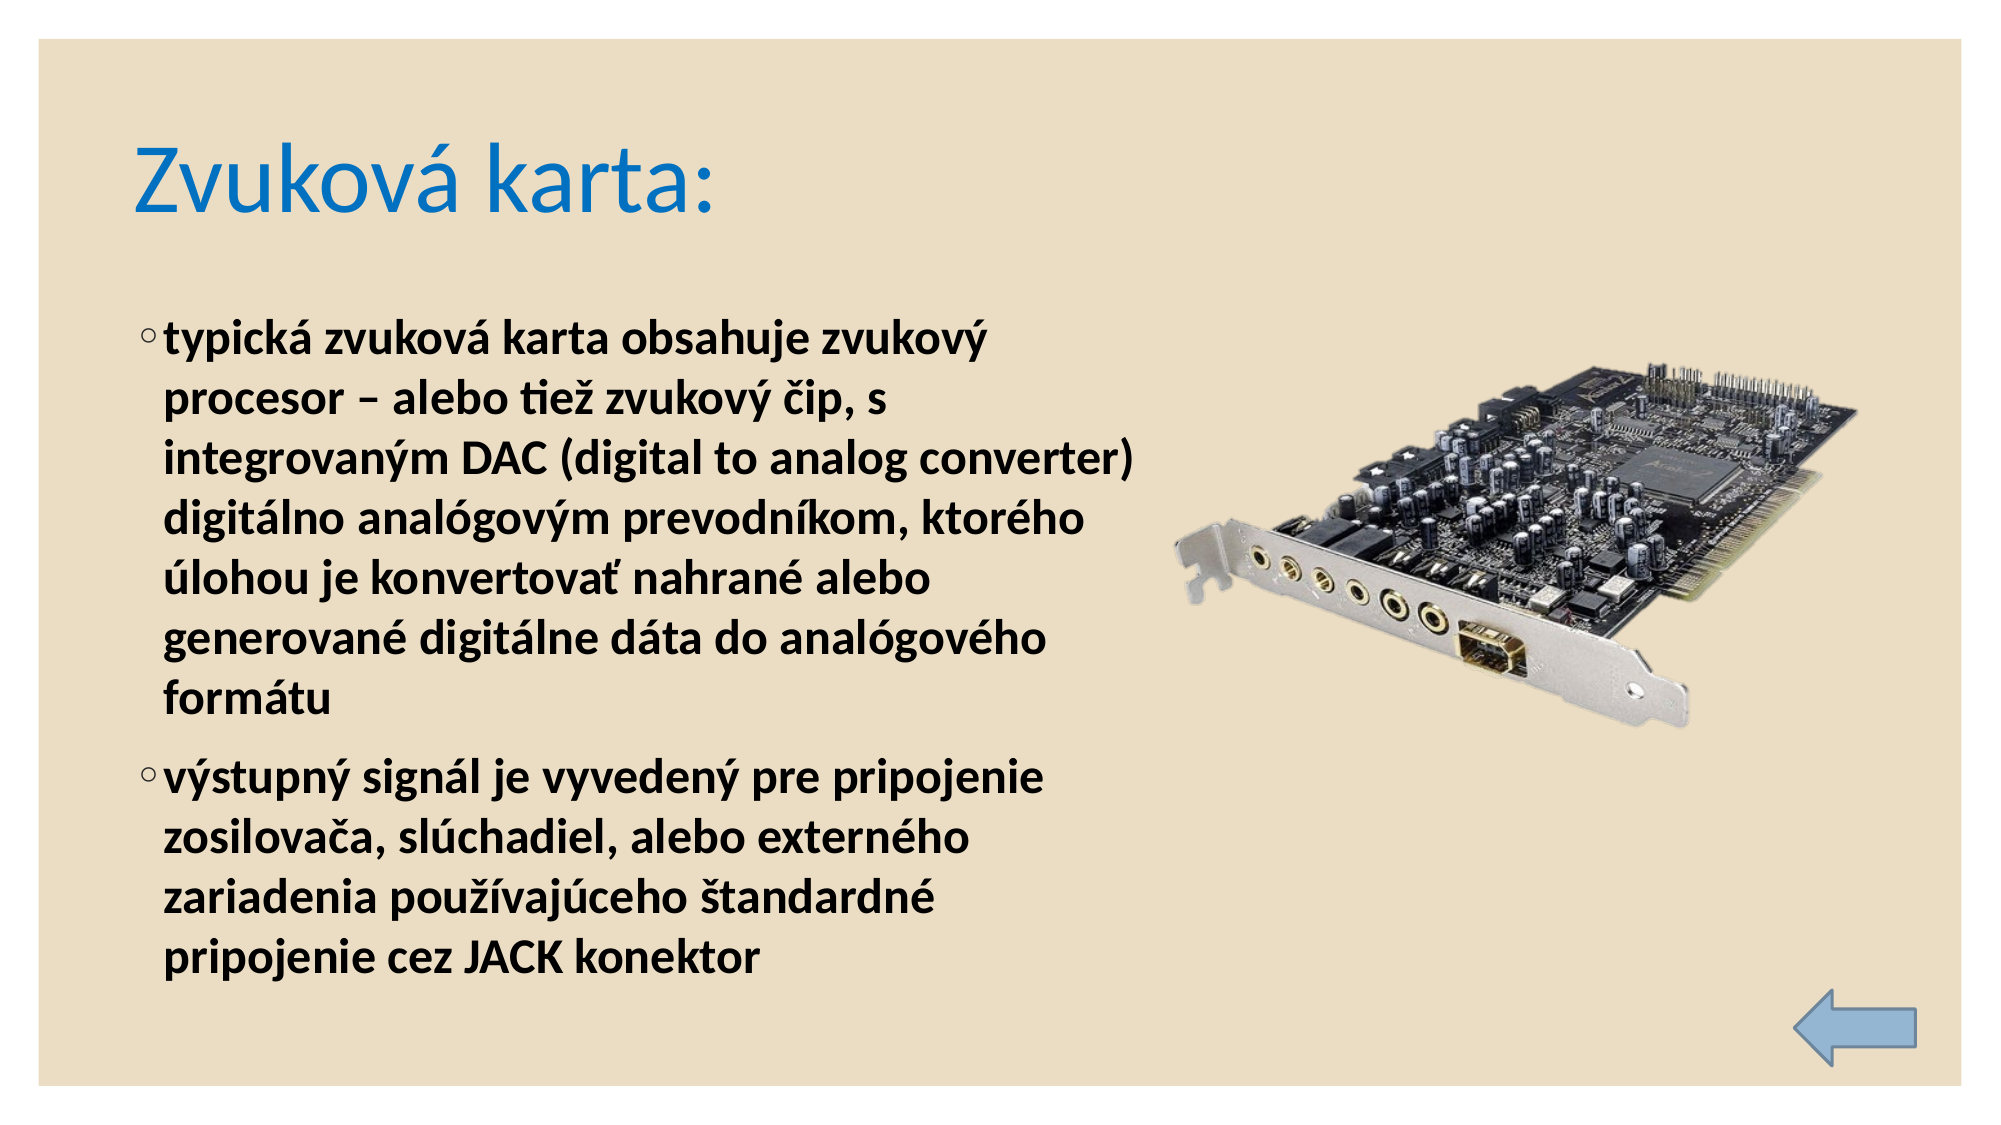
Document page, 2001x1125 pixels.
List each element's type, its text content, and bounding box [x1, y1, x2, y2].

list typická zvuková karta obsahuje zvukový procesor – alebo tiež zvukový čip, s integrovaným DAC (digital to analog converter) digitálno analógovým prevodníkom, ktorého úlohou je konvertovať nahrané alebo generované digitálne dáta do analógového formátu výstupný signál je vyvedený pre pripojenie zosilovača, slúchadiel, alebo externého zariadenia používajúceho štandardné pripojenie cez JACK konektor [118, 297, 1160, 1023]
picture [1158, 296, 1869, 794]
text_box [1793, 988, 1917, 1068]
title Zvuková karta: [118, 67, 1769, 293]
